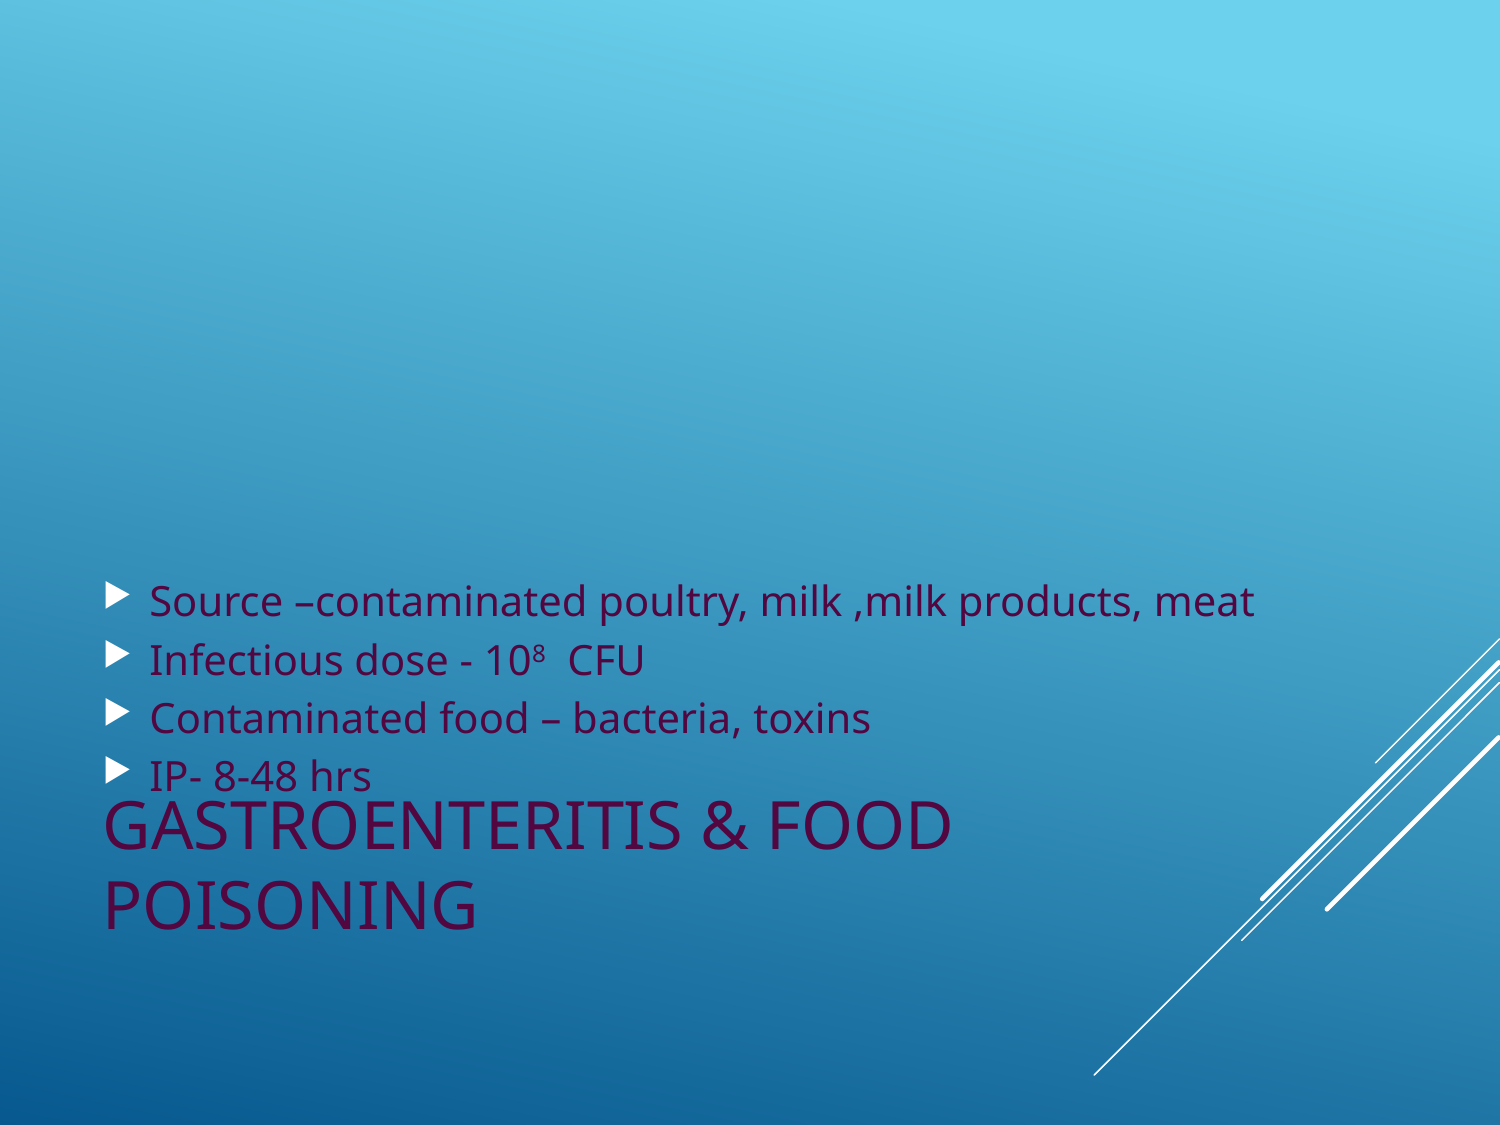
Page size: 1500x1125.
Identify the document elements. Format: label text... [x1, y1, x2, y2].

list Source –contaminated poultry, milk ,milk products, meat Infectious dose - 108 CFU Contaminated food – bacteria, toxins IP- 8-48 hrs [87, 324, 1438, 1050]
